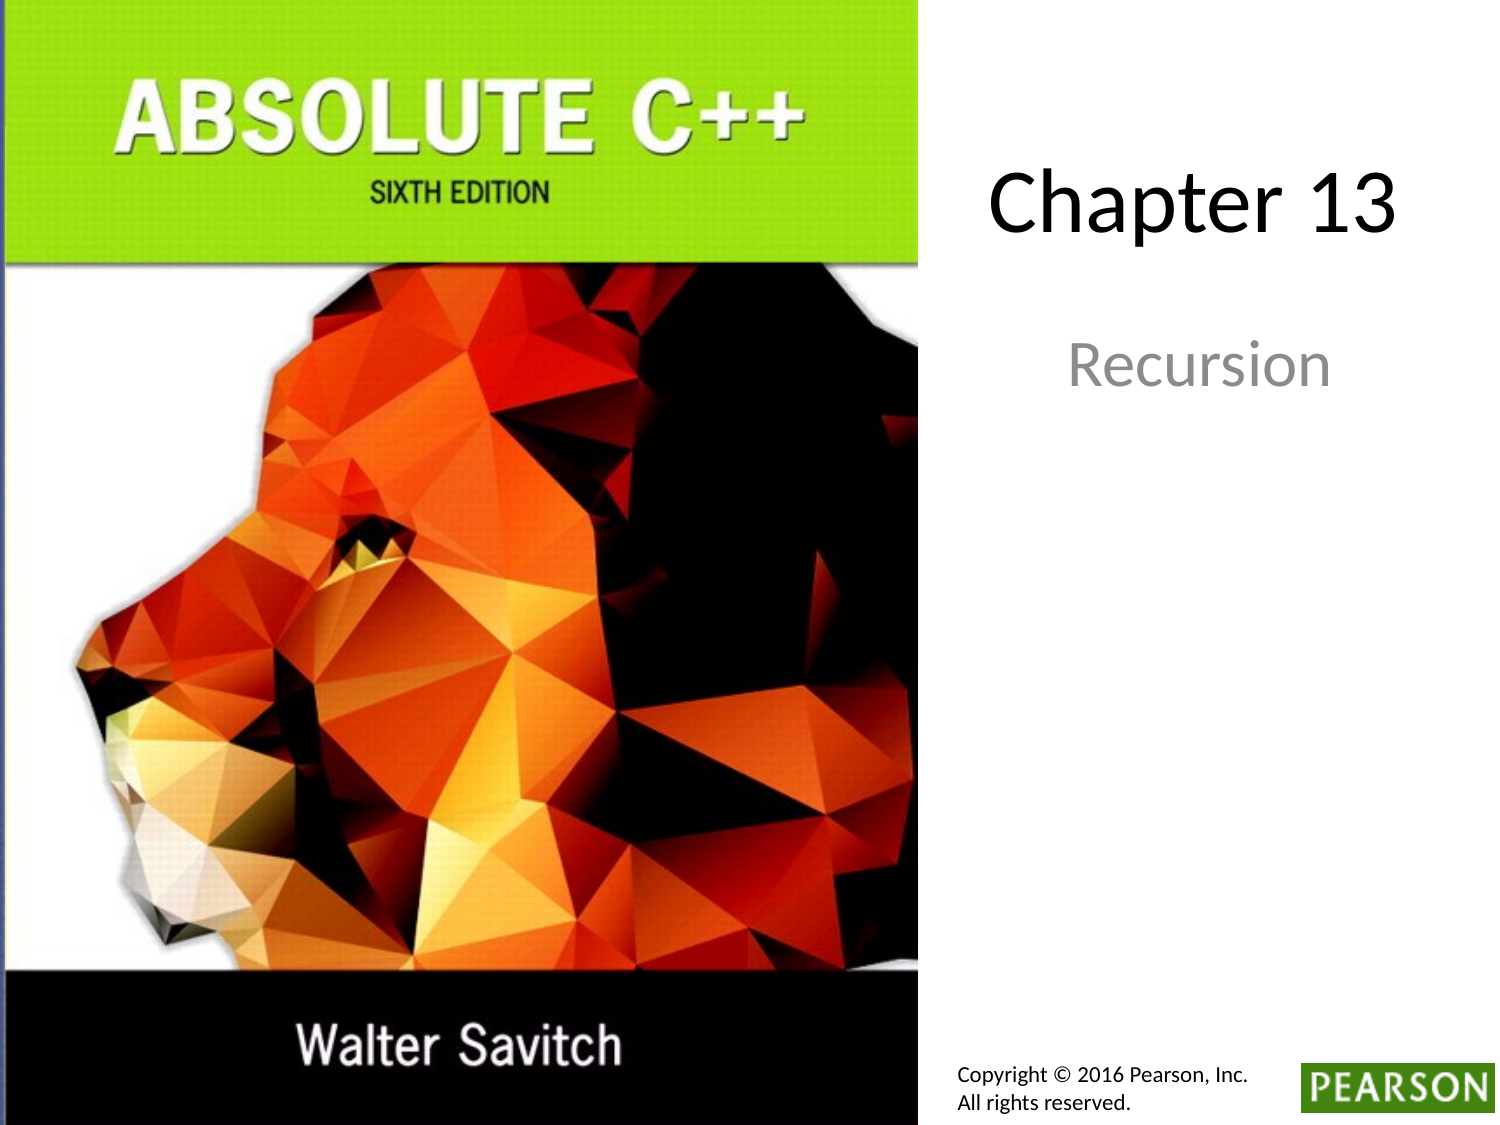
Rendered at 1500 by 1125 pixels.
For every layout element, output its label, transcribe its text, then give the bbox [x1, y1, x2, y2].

text_box Copyright © 2016 Pearson, Inc. All rights reserved. [942, 1052, 1281, 1123]
subtitle Recursion [924, 312, 1475, 600]
picture [0, 0, 918, 1125]
title Chapter 13 [924, 75, 1463, 312]
picture [1300, 1063, 1495, 1113]
